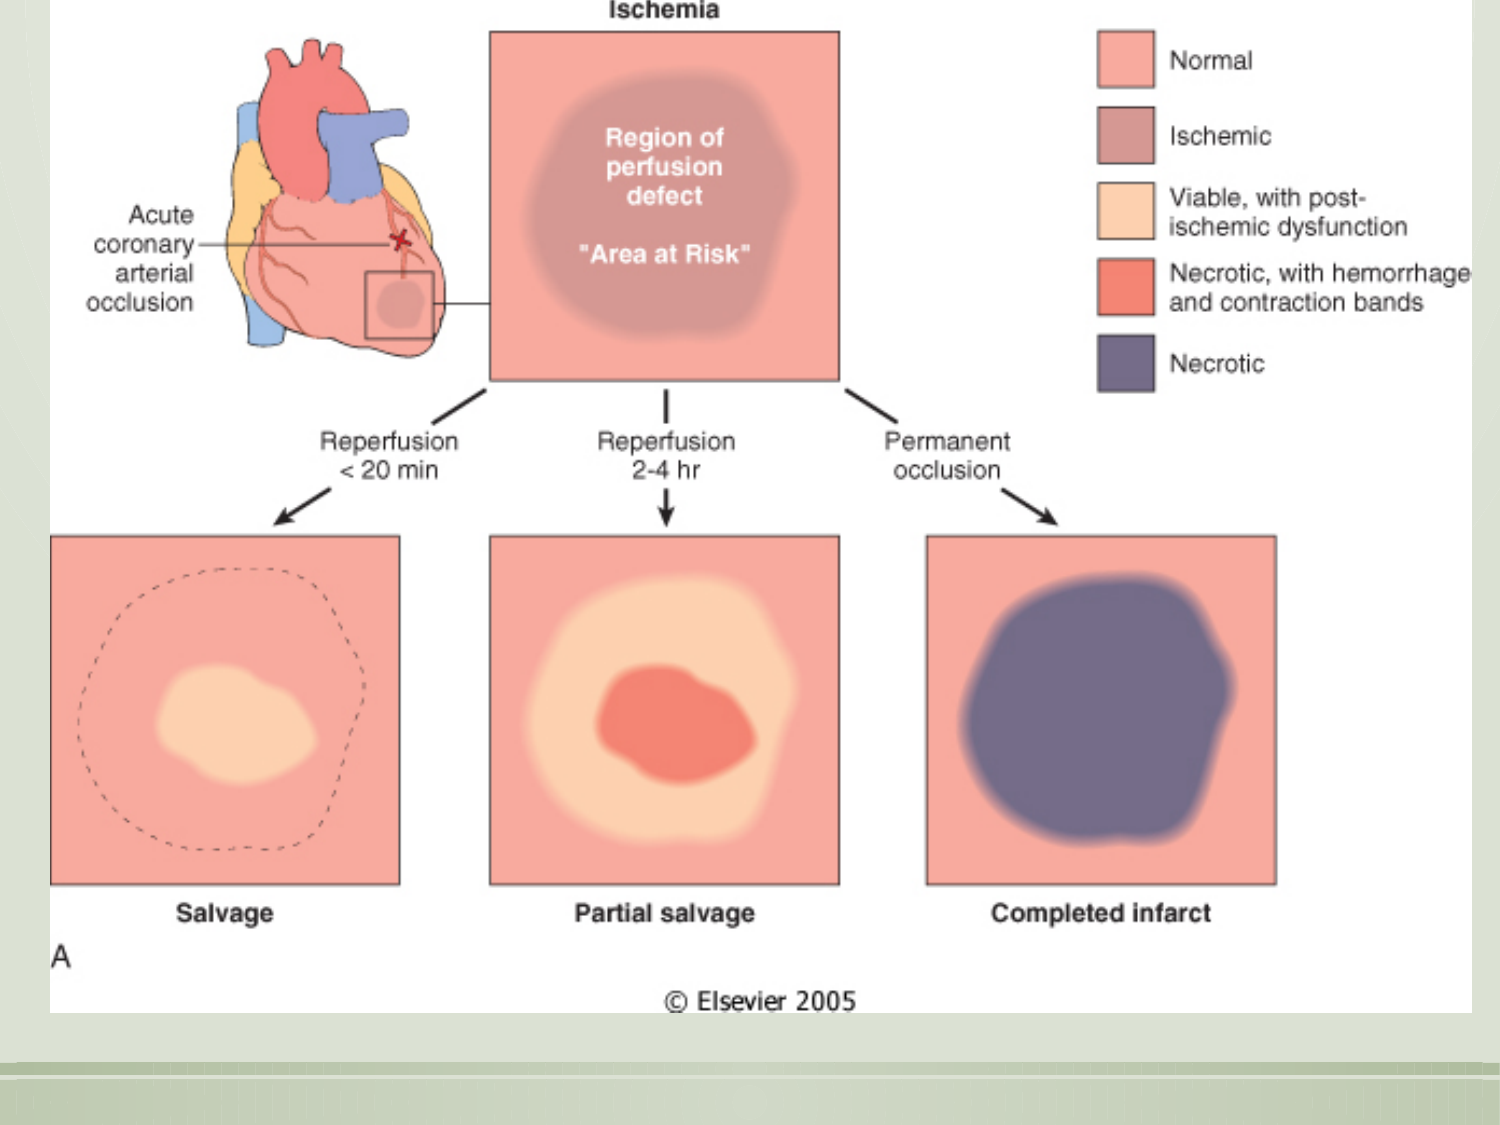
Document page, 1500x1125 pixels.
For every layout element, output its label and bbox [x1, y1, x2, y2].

picture [49, 0, 1472, 1013]
